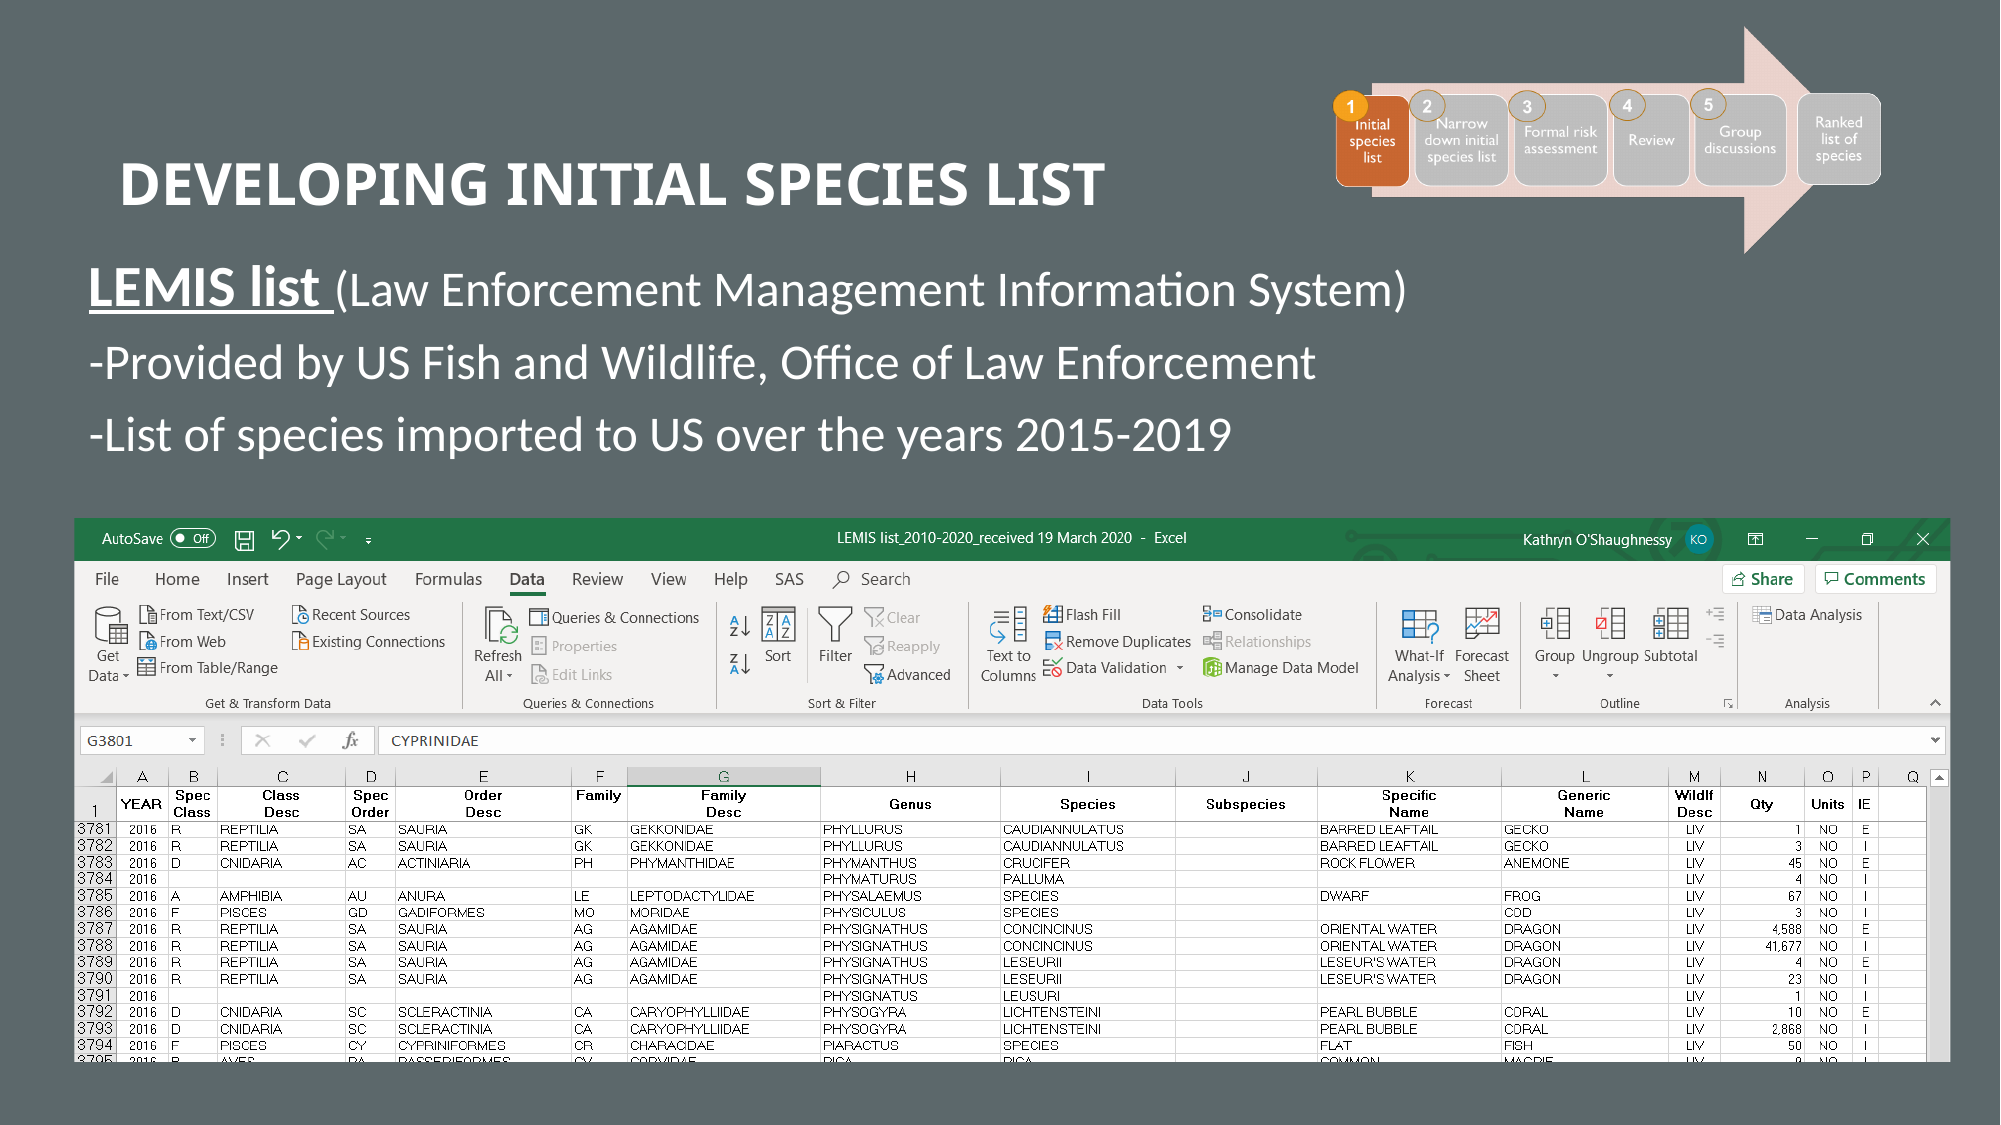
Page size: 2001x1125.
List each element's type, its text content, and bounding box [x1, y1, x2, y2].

text_box developing Initial Species List [0, 139, 1328, 225]
text_box LEMIS list (Law Enforcement Management Information System) -Provided by US Fish and Wildlife, Office of Law Enforcement -List of species imported to US over the years 2015-2019 [74, 226, 1434, 470]
picture [1328, 26, 1901, 254]
picture [74, 518, 1951, 1062]
